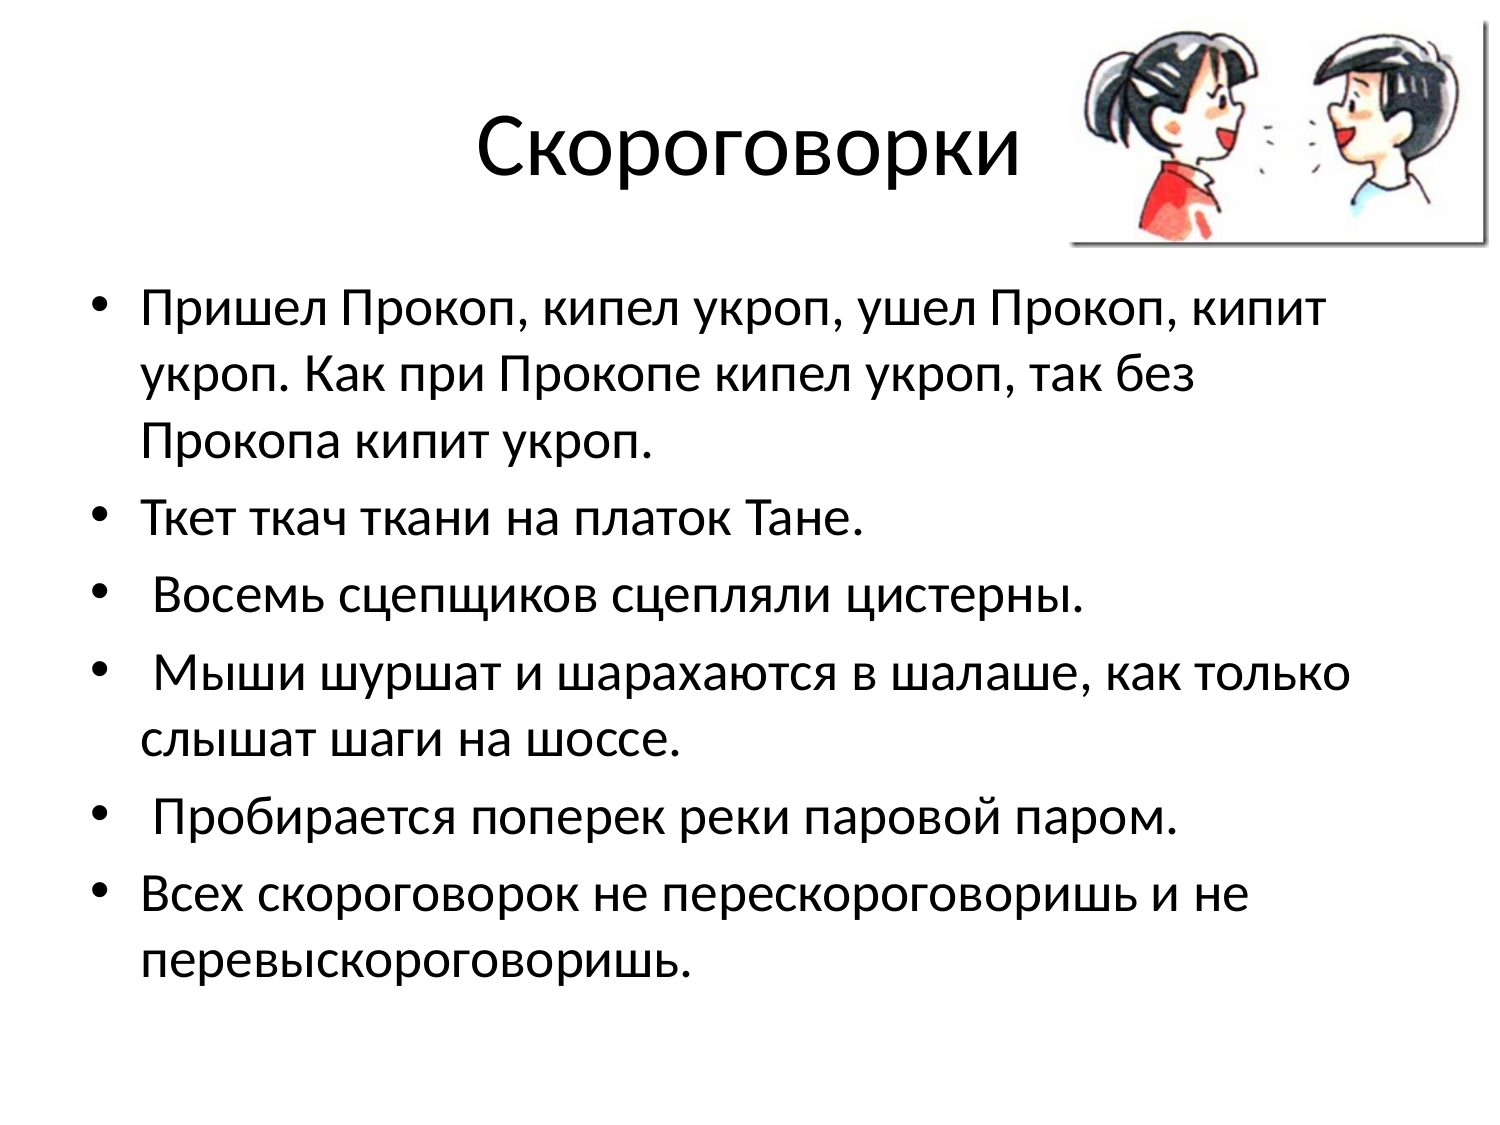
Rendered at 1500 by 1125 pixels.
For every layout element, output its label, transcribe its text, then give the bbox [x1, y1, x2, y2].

picture [1068, 18, 1489, 249]
list Пришел Прокоп, кипел укроп, ушел Прокоп, кипит укроп. Как при Прокопе кипел укроп, так без Прокопа кипит укроп. Ткет ткач ткани на платок Тане. Восемь сцепщиков сцепляли цистерны. Мыши шуршат и шарахаются в шалаше, как только слышат шаги на шоссе. Пробирается поперек реки паровой паром. Всех скороговорок не перескороговоришь и не перевыскороговоришь. [75, 262, 1425, 1005]
title Скороговорки [75, 45, 1063, 233]
